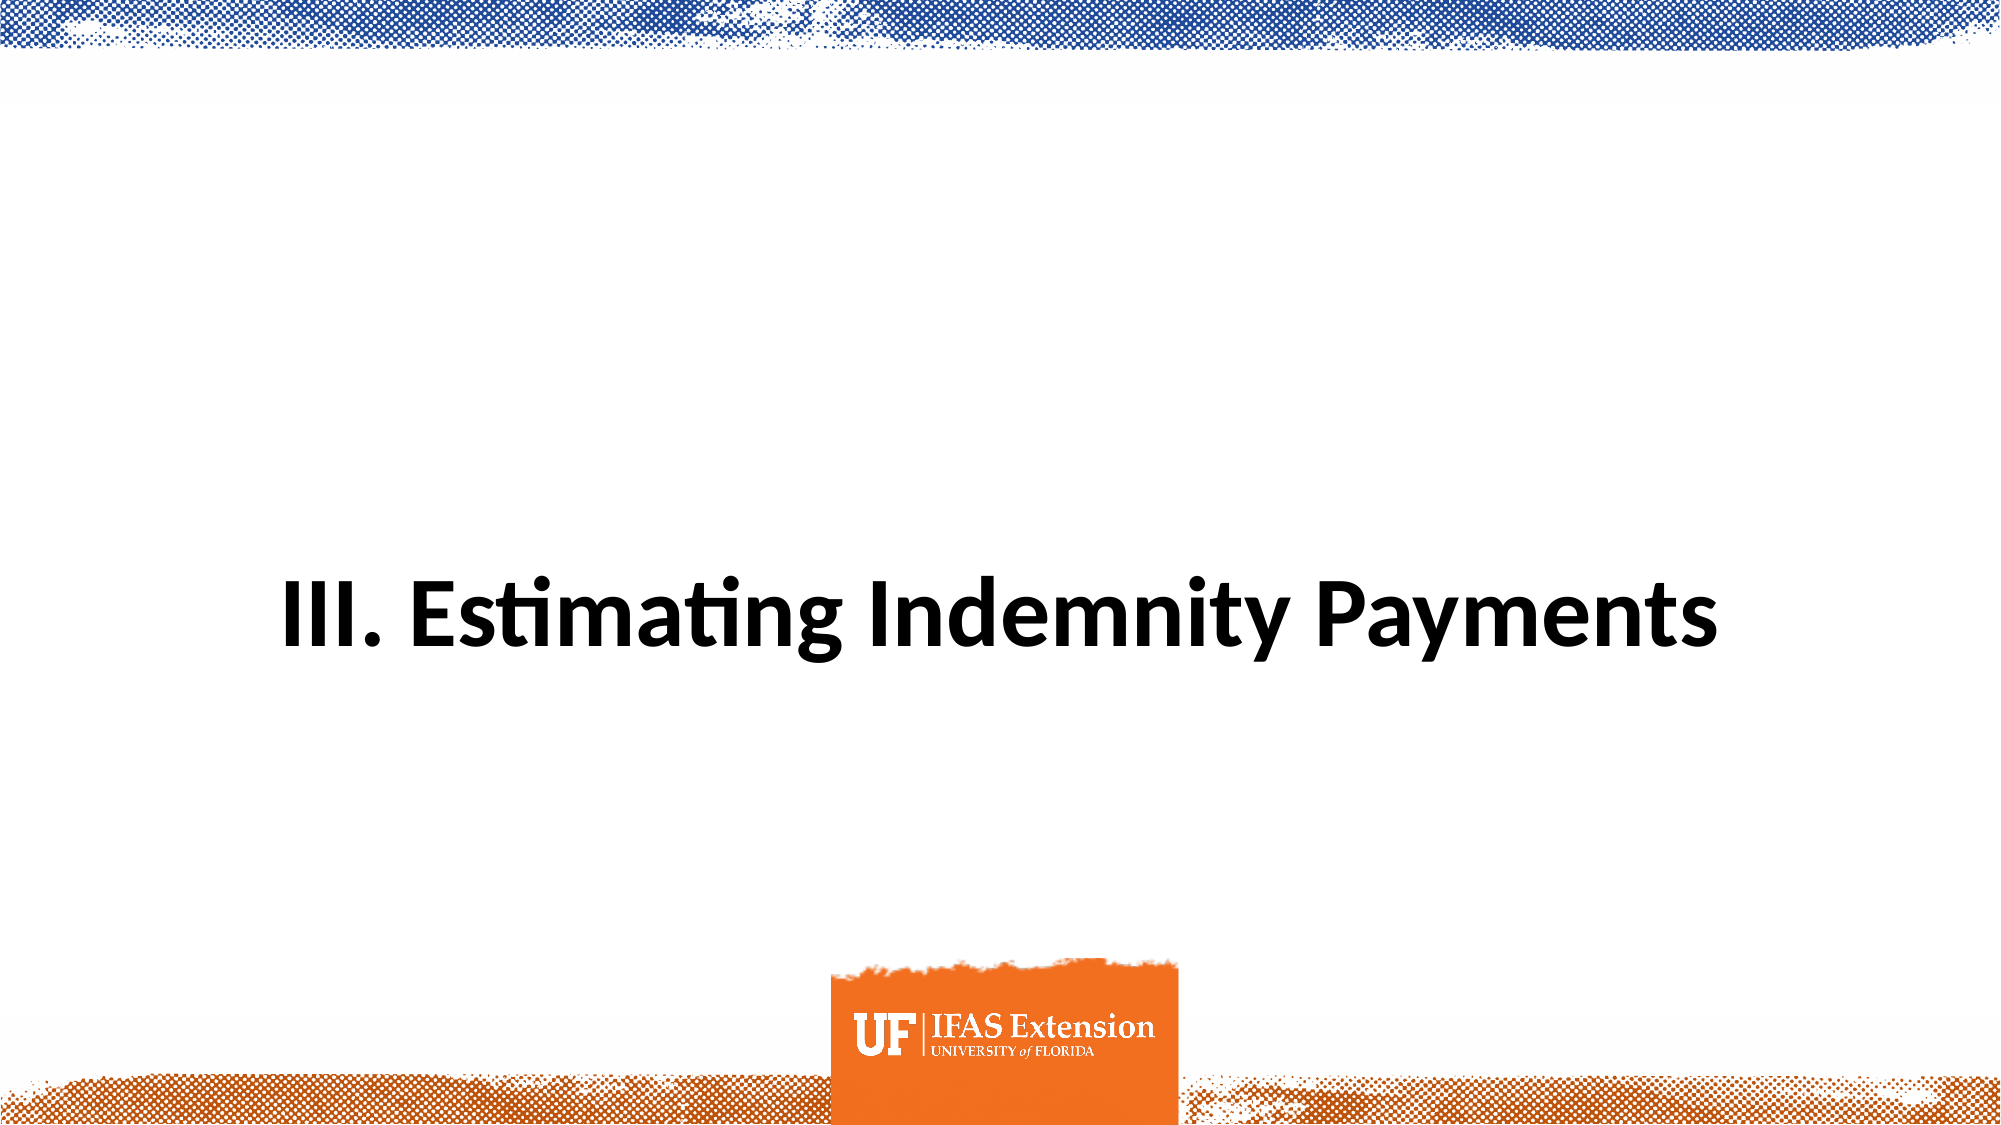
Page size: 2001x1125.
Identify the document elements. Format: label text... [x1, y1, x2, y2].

list III. Estimating Indemnity Payments [137, 282, 1863, 888]
picture [854, 1013, 1155, 1059]
